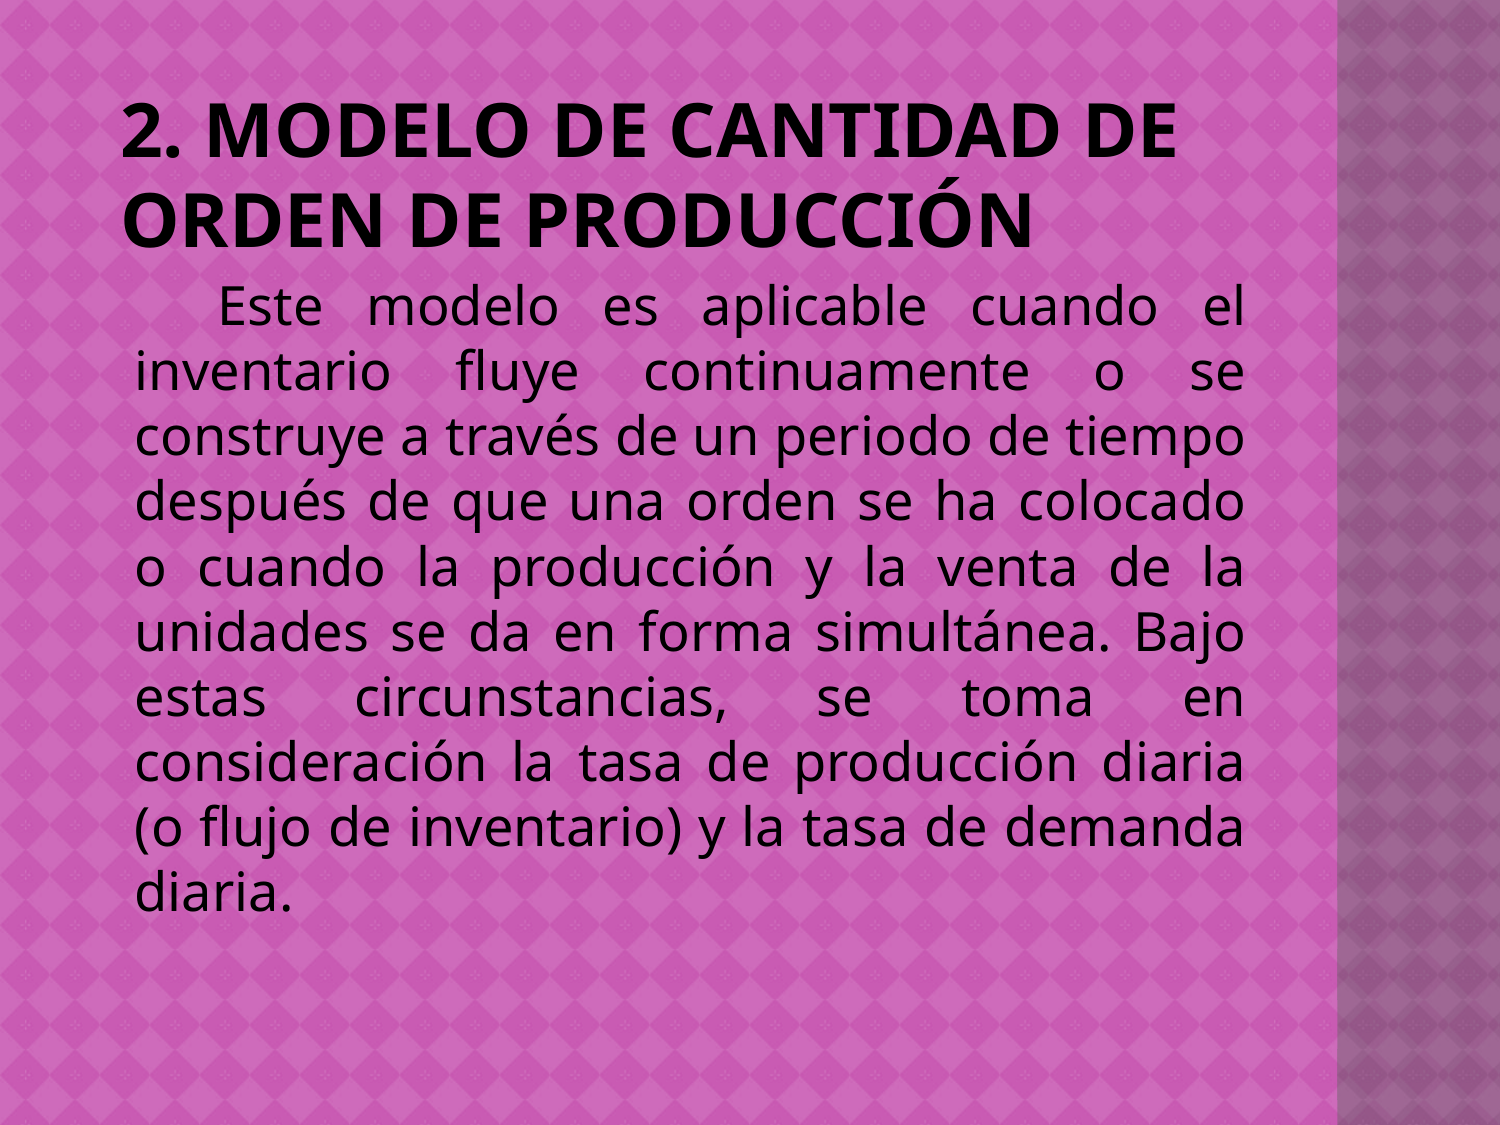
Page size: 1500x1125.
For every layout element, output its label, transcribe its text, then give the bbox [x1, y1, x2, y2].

list Este modelo es aplicable cuando el inventario fluye continuamente o se construye a través de un periodo de tiempo después de que una orden se ha colocado o cuando la producción y la venta de la unidades se da en forma simultánea. Bajo estas circunstancias, se toma en consideración la tasa de producción diaria (o flujo de inventario) y la tasa de demanda diaria. [75, 264, 1263, 1059]
title 2. Modelo de cantidad de orden de producción [112, 75, 1388, 263]
